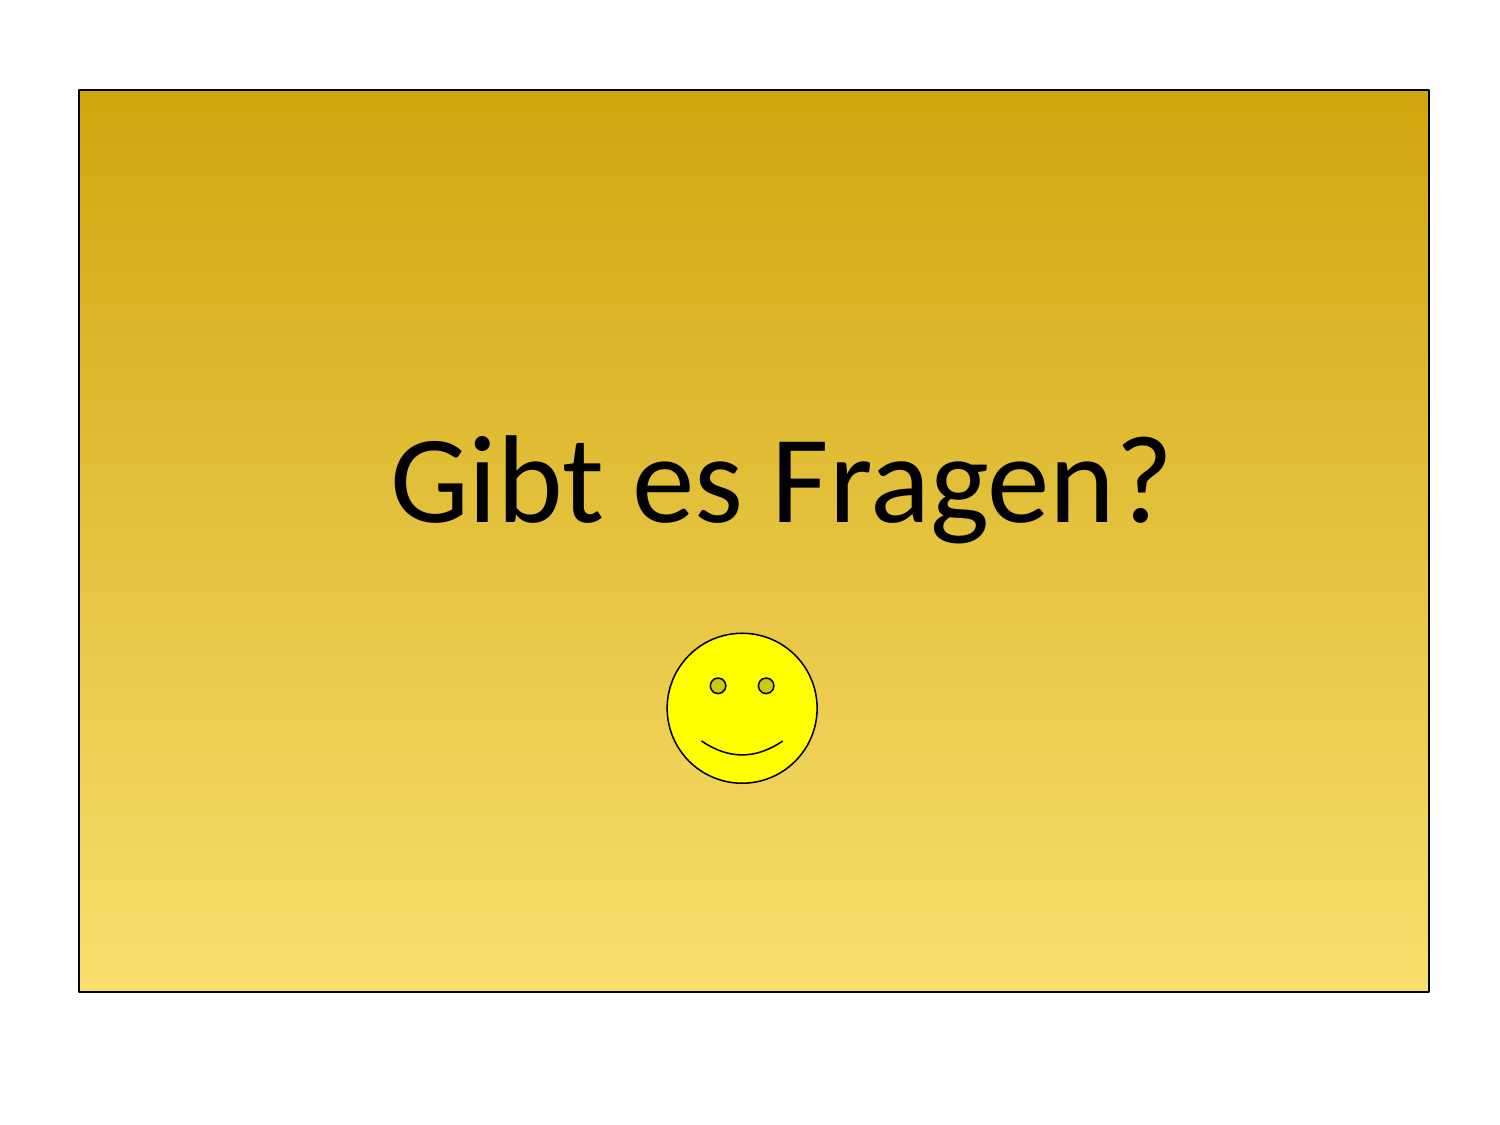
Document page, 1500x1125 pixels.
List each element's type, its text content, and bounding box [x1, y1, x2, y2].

text_box Gibt es Fragen? [79, 90, 1430, 993]
text_box [667, 633, 818, 784]
